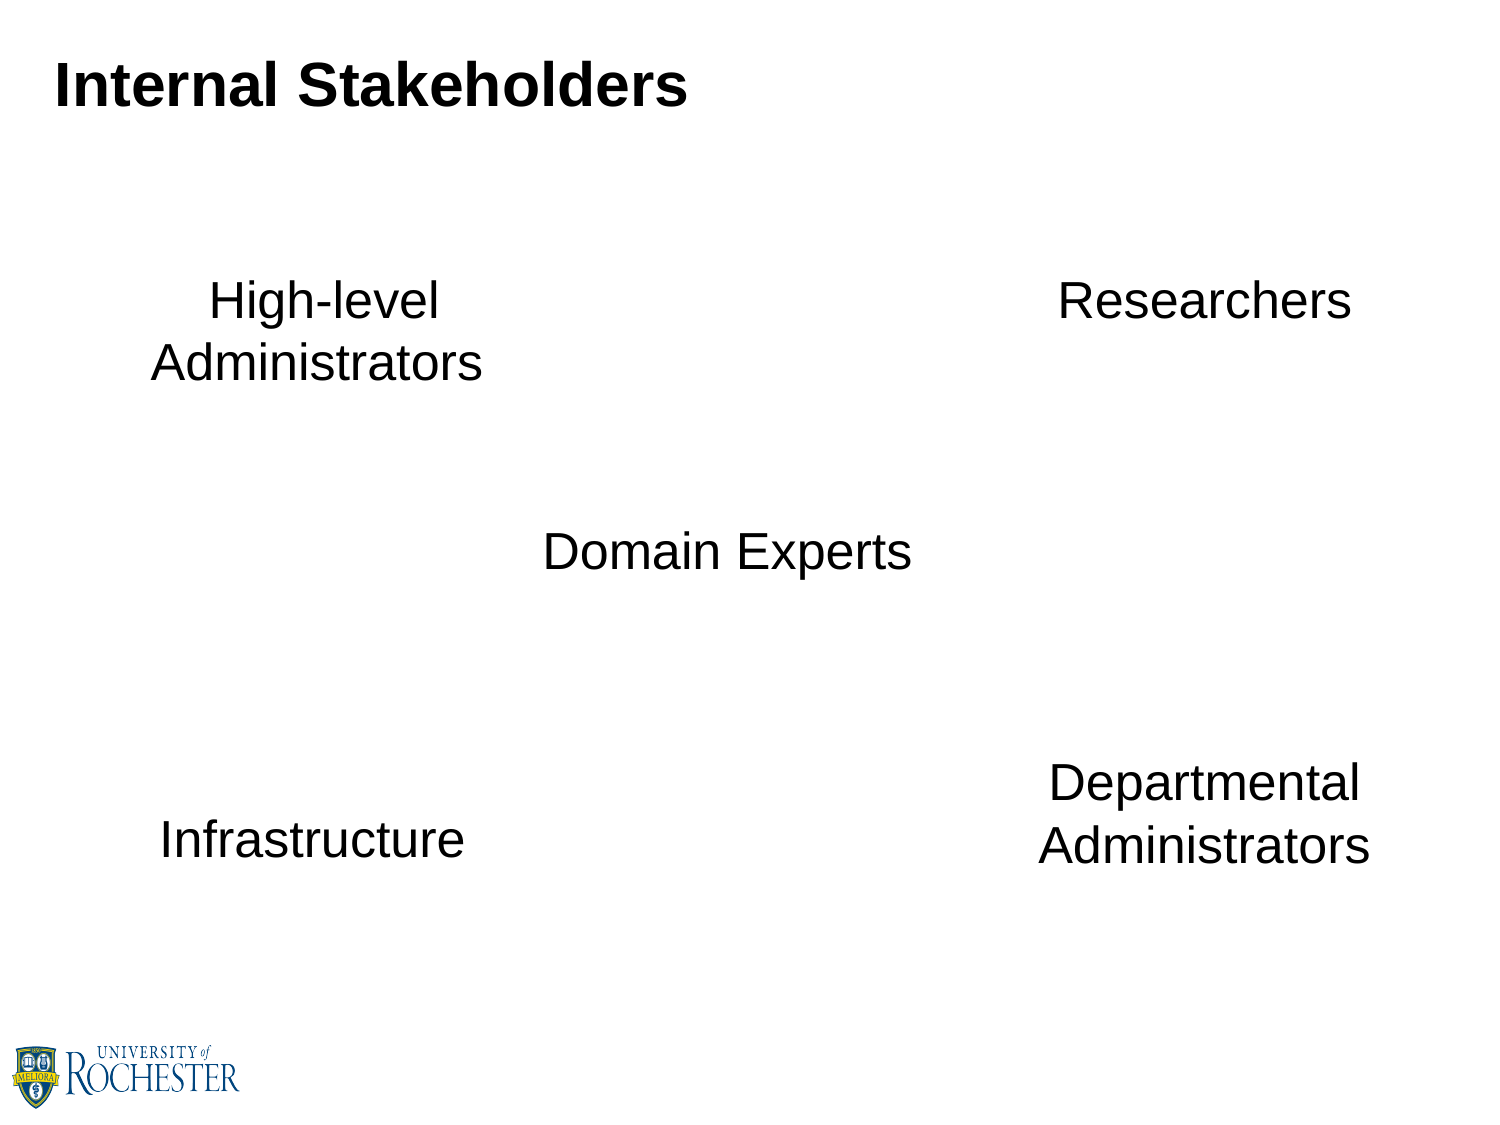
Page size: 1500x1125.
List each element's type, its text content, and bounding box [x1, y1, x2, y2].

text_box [0, 1035, 318, 1125]
title Internal Stakeholders [40, 36, 1138, 174]
text_box Domain Experts [489, 502, 980, 716]
text_box Researchers [959, 251, 1450, 464]
text_box Departmental Administrators [959, 733, 1450, 947]
text_box Infrastructure [67, 789, 558, 947]
text_box High-level Administrators [79, 251, 569, 464]
